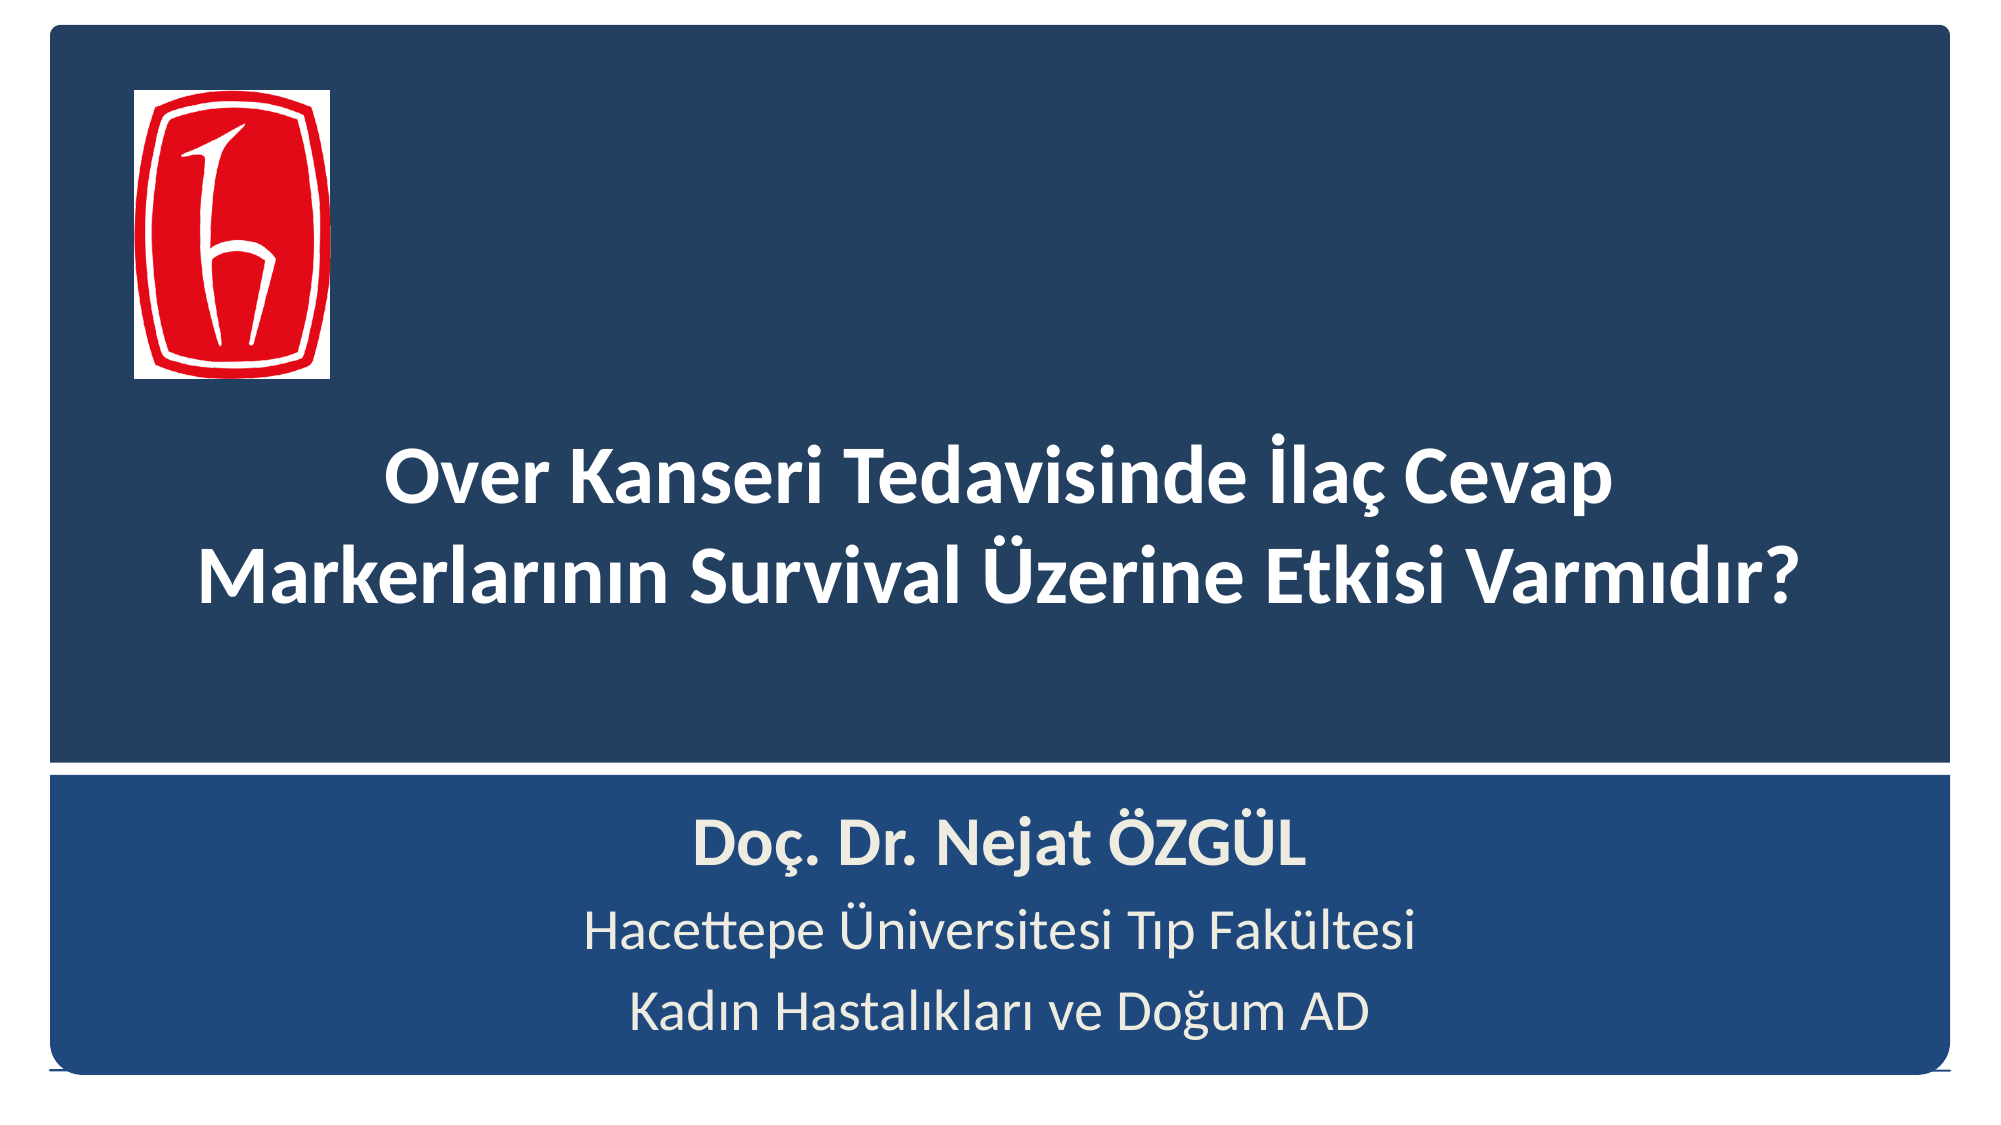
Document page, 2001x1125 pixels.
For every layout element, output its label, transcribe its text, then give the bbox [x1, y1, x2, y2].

title Over Kanseri Tedavisinde İlaç Cevap Markerlarının Survival Üzerine Etkisi Varmıdır? [133, 90, 1867, 728]
subtitle Doç. Dr. Nejat ÖZGÜL Hacettepe Üniversitesi Tıp Fakültesi Kadın Hastalıkları ve Doğum AD [66, 787, 1934, 1050]
